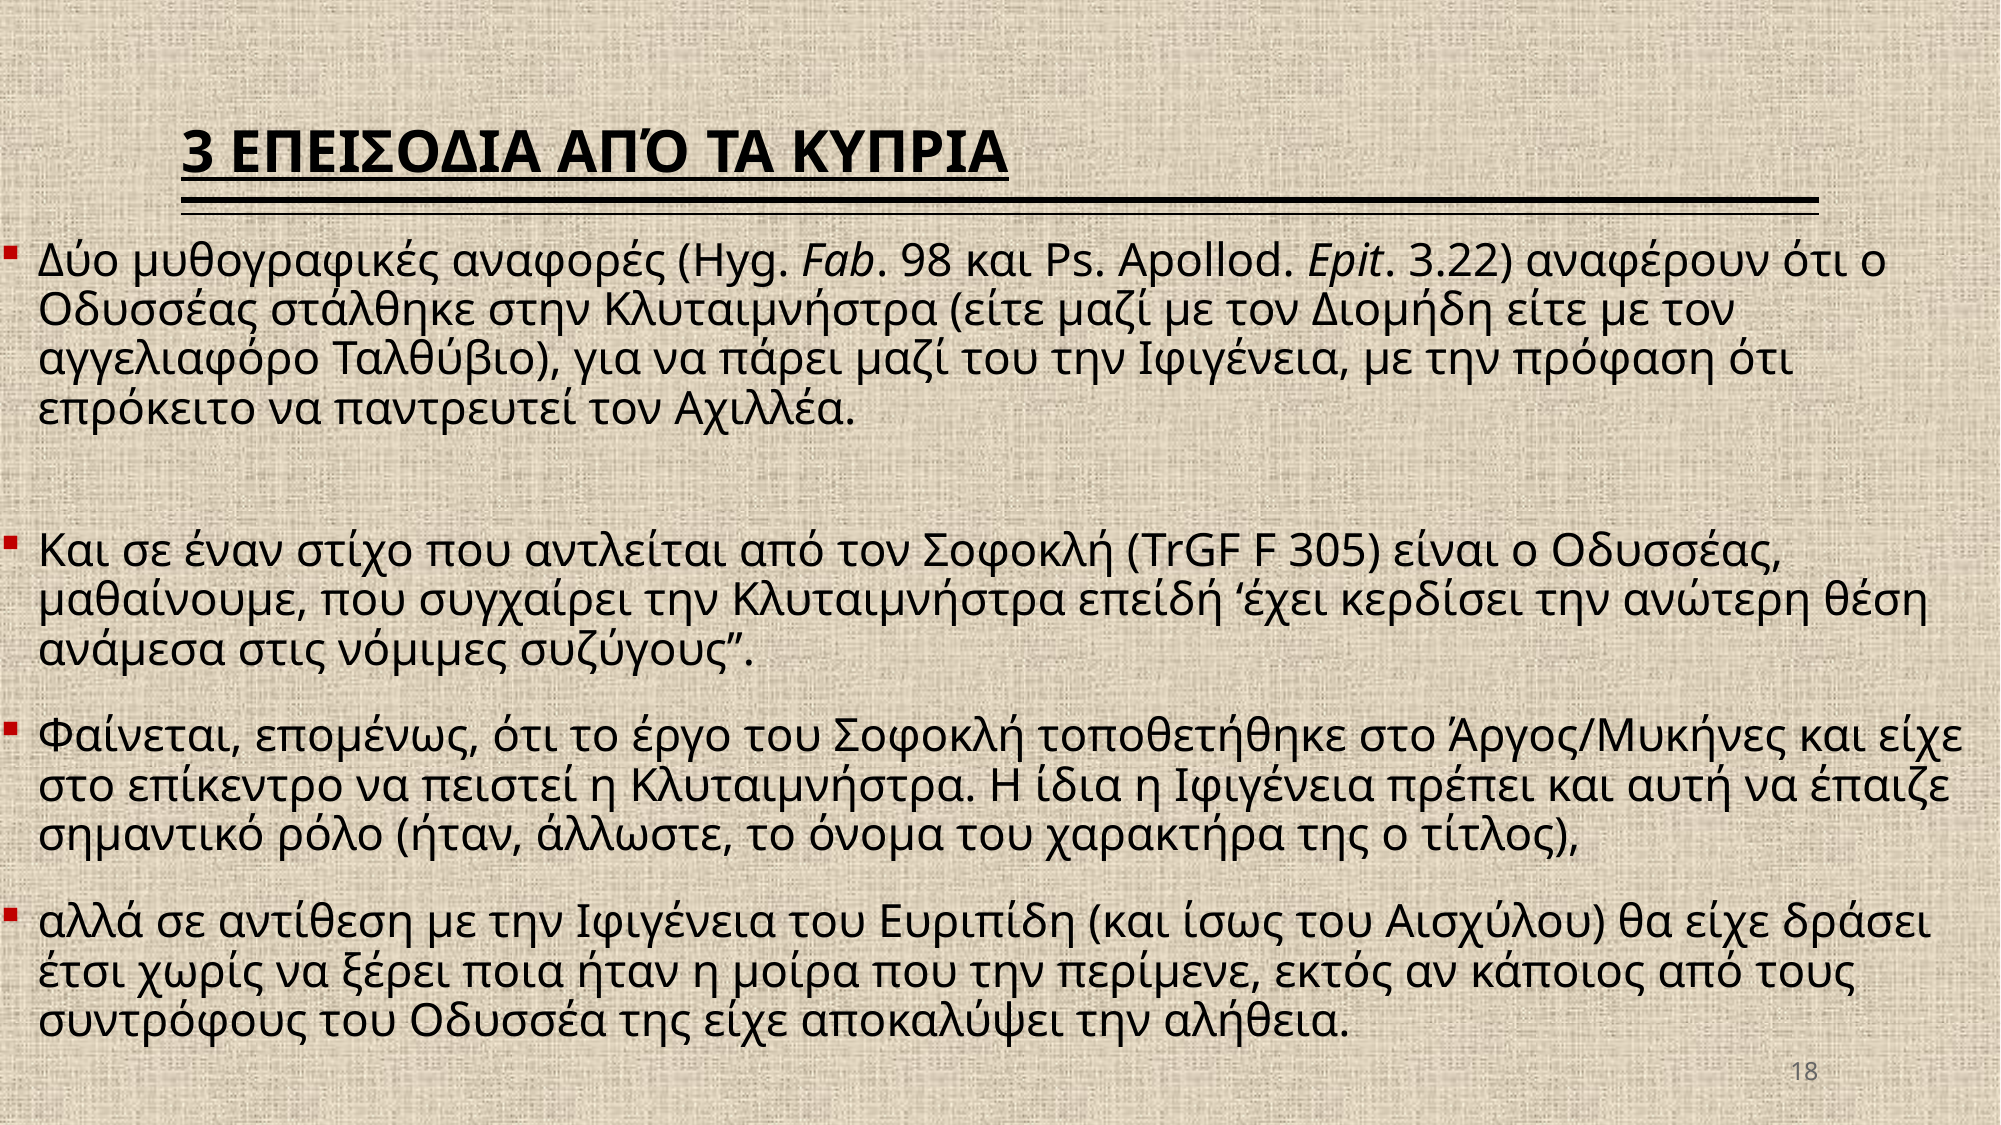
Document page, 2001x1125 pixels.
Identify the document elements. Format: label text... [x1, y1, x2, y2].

title 3 ΕΠΕΙΣΟΔΙΑ ΑΠΌ ΤΑ ΚΥΠΡΙΑ [181, 12, 1819, 193]
list Δύο μυθογραφικές αναφορές (Hyg. Fab. 98 και Ps. Apollod. Epit. 3.22) αναφέρουν ότι ο Οδυσσέας στάλθηκε στην Κλυταιμνήστρα (είτε μαζί με τον Διομήδη είτε με τον αγγελιαφόρο Ταλθύβιο), για να πάρει μαζί του την Ιφιγένεια, με την πρόφαση ότι επρόκειτο να παντρευτεί τον Αχιλλέα. Και σε έναν στίχο που αντλείται από τον Σοφοκλή (TrGF F 305) είναι ο Οδυσσέας, μαθαίνουμε, που συγχαίρει την Κλυταιμνήστρα επείδή ‘έχει κερδίσει την ανώτερη θέση ανάμεσα στις νόμιμες συζύγους’’. Φαίνεται, επομένως, ότι το έργο του Σοφοκλή τοποθετήθηκε στο Άργος/Μυκήνες και είχε στο επίκεντρο να πειστεί η Κλυταιμνήστρα. Η ίδια η Ιφιγένεια πρέπει και αυτή να έπαιζε σημαντικό ρόλο (ήταν, άλλωστε, το όνομα του χαρακτήρα της ο τίτλος), αλλά σε αντίθεση με την Ιφιγένεια του Ευριπίδη (και ίσως του Αισχύλου) θα είχε δράσει έτσι χωρίς να ξέρει ποια ήταν η μοίρα που την περίμενε, εκτός αν κάποιος από τους συντρόφους του Οδυσσέα της είχε αποκαλύψει την αλήθεια. [0, 228, 2000, 1125]
slide_number 18 [1518, 1042, 1819, 1103]
picture [0, 0, 2001, 1125]
